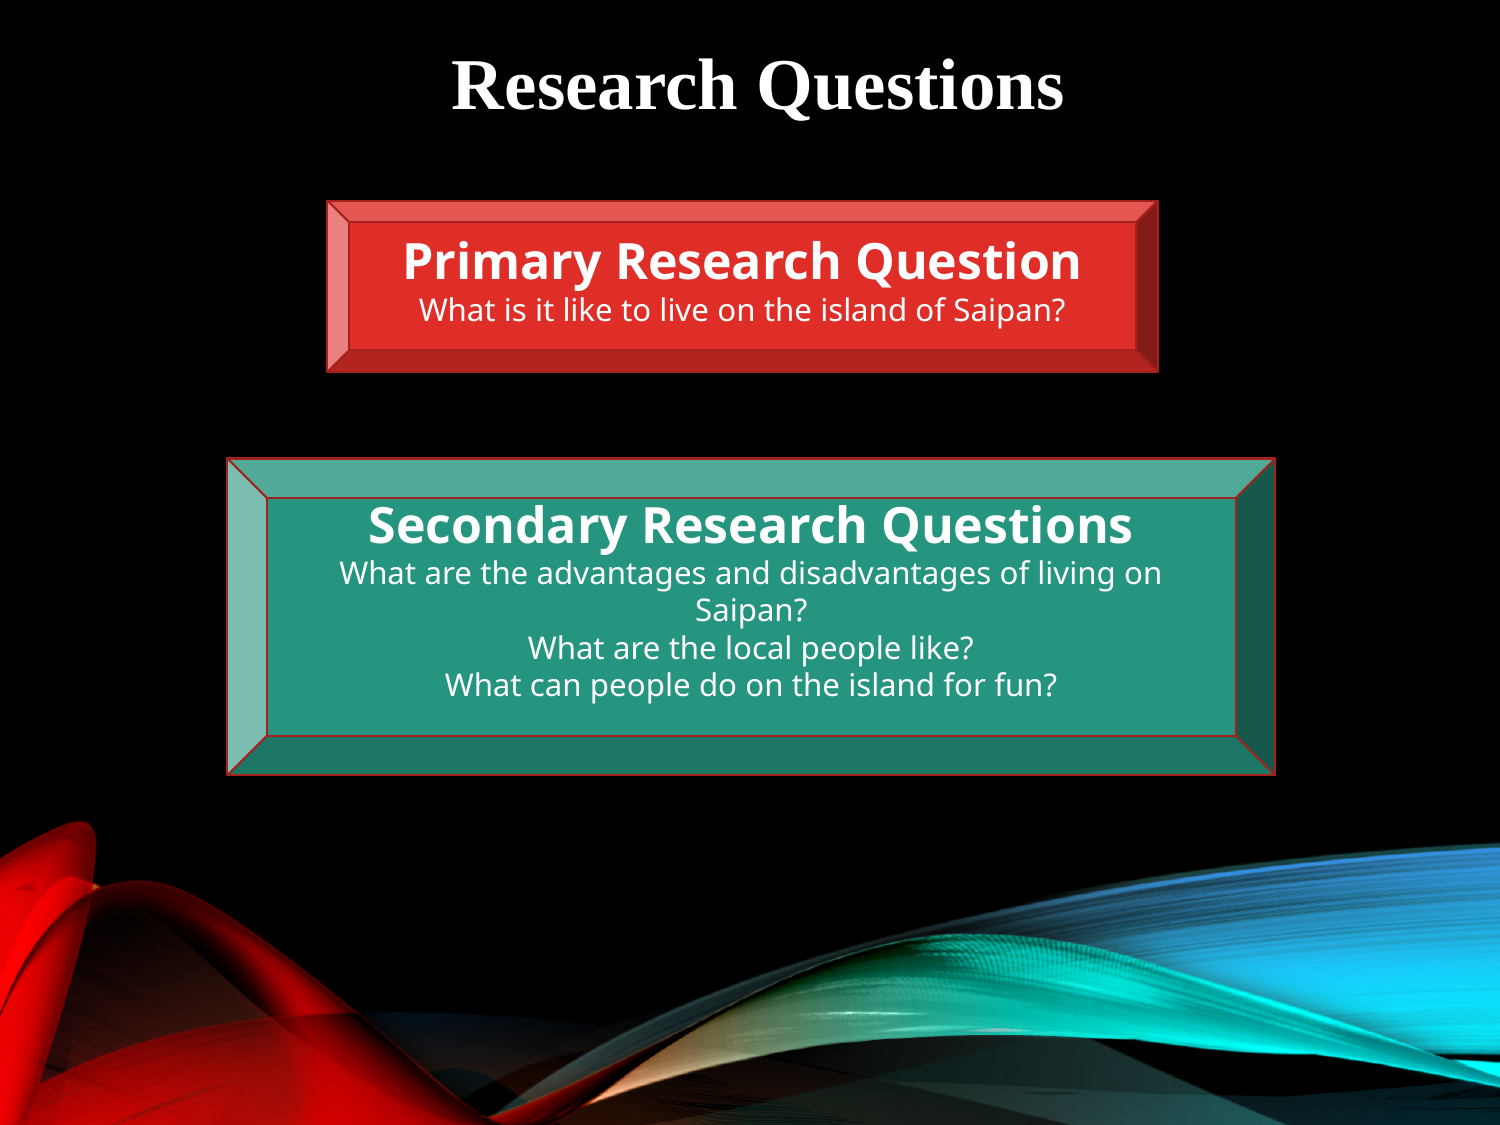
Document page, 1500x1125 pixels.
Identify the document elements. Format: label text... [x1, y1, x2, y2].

picture [0, 819, 1500, 1125]
list Research Questions [241, 38, 1276, 174]
text_box Secondary Research Questions What are the advantages and disadvantages of living on Saipan? What are the local people like? What can people do on the island for fun? [226, 457, 1277, 777]
text_box Primary Research Question What is it like to live on the island of Saipan? [326, 199, 1159, 373]
